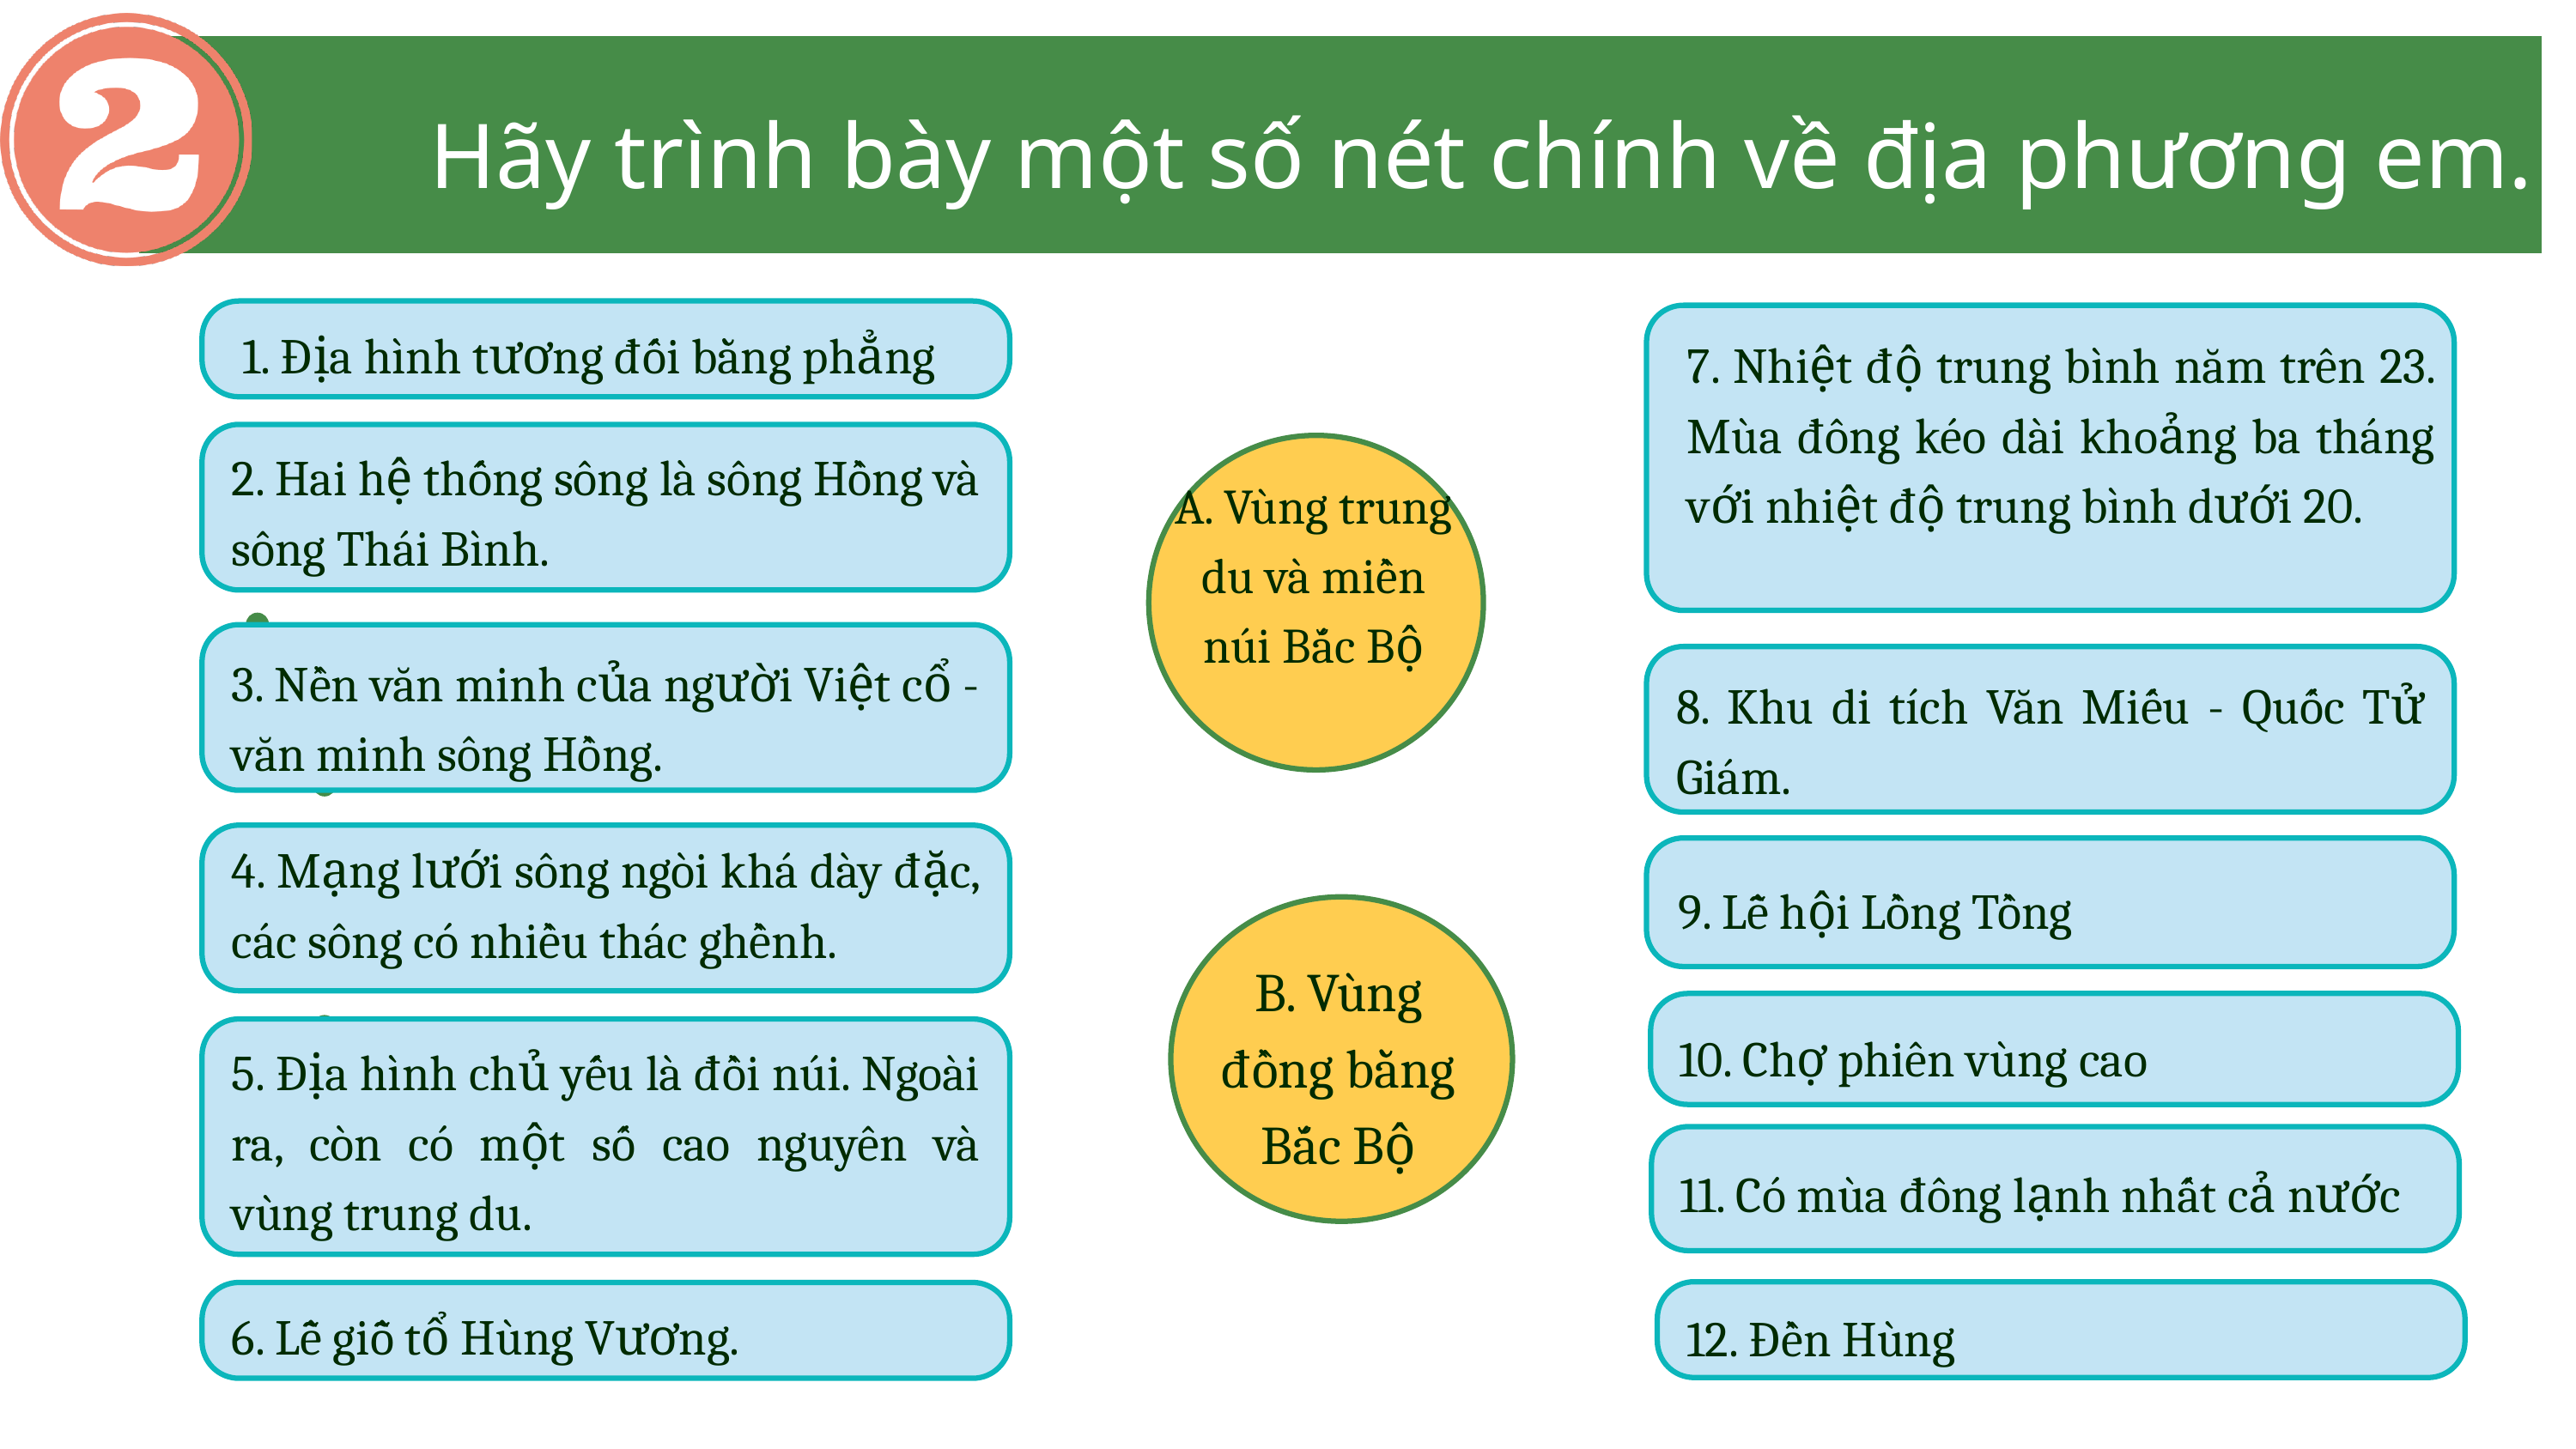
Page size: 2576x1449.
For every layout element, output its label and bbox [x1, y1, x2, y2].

text_box [1646, 305, 2455, 611]
text_box [202, 824, 1011, 991]
text_box [202, 424, 1011, 591]
text_box [202, 624, 1011, 791]
text_box [202, 1018, 1011, 1255]
text_box [1646, 646, 2455, 813]
text_box [1656, 1281, 2465, 1379]
text_box [1170, 896, 1513, 1222]
text_box [246, 612, 270, 623]
text_box [1650, 993, 2459, 1105]
text_box [139, 0, 2543, 387]
text_box [1646, 837, 2455, 967]
text_box [1651, 1126, 2460, 1252]
text_box [202, 300, 1011, 397]
text_box [0, 13, 134, 266]
text_box [202, 1282, 1011, 1379]
text_box [1148, 434, 1484, 771]
